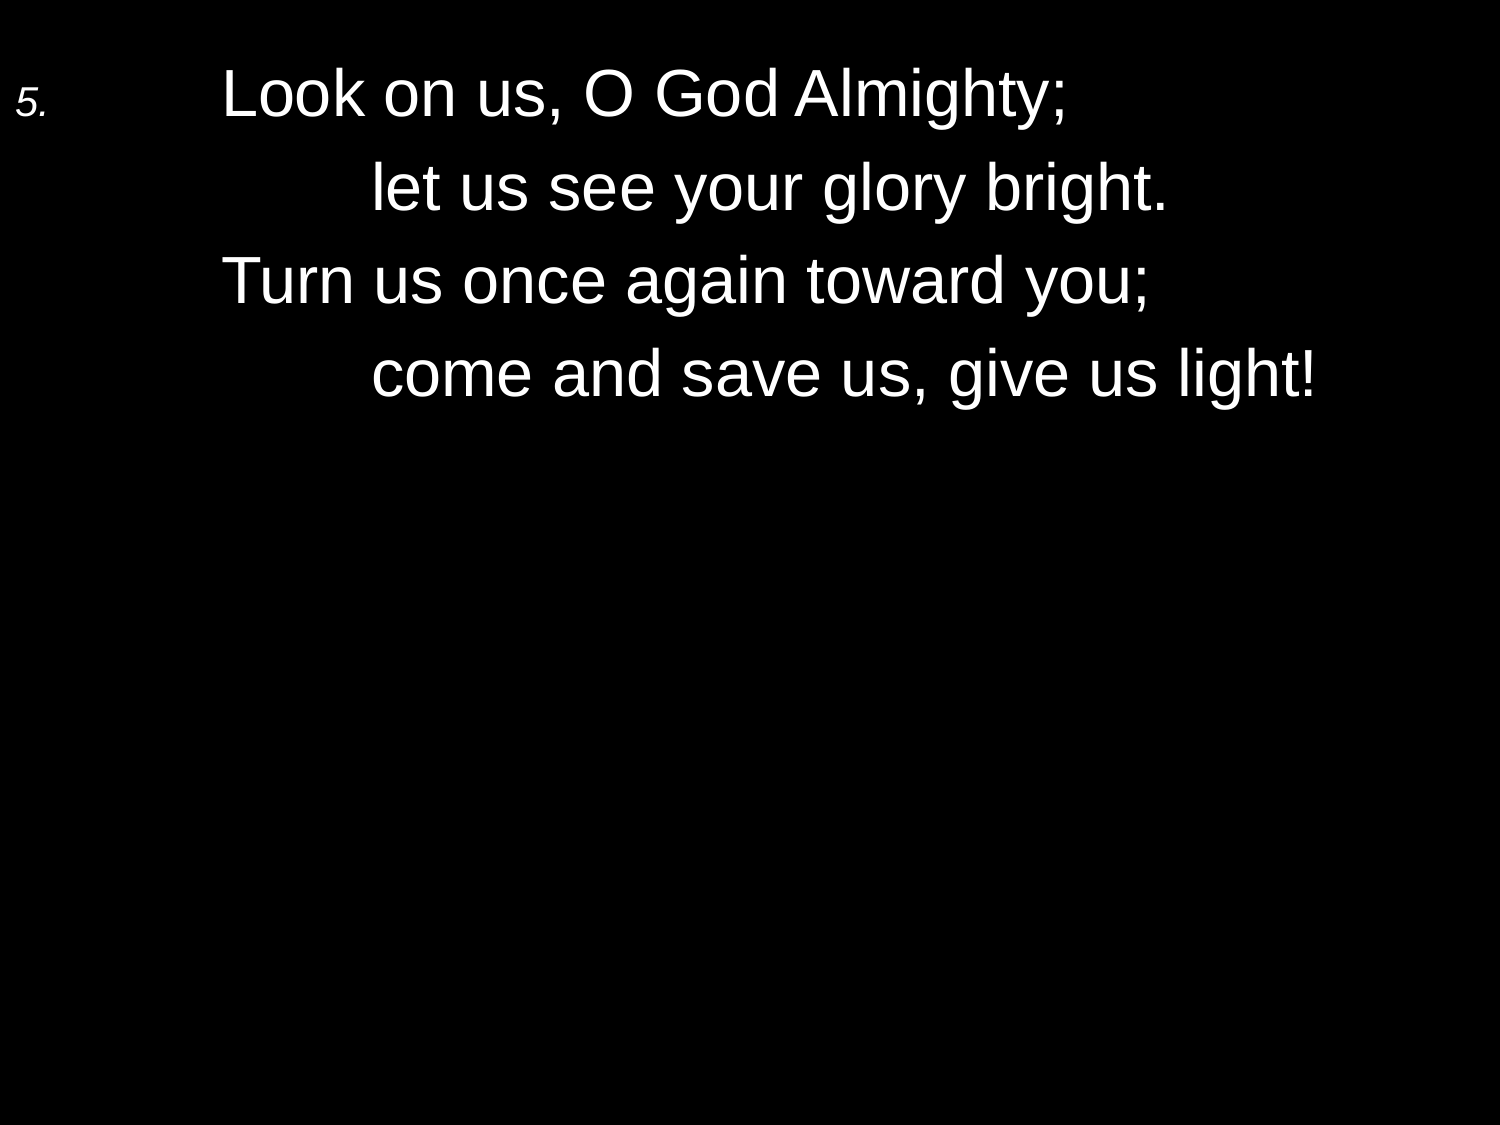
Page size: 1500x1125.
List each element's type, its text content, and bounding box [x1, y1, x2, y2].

list 5. Look on us, O God Almighty; let us see your glory bright. Turn us once again toward you; come and save us, give us light! [0, 42, 1500, 1047]
